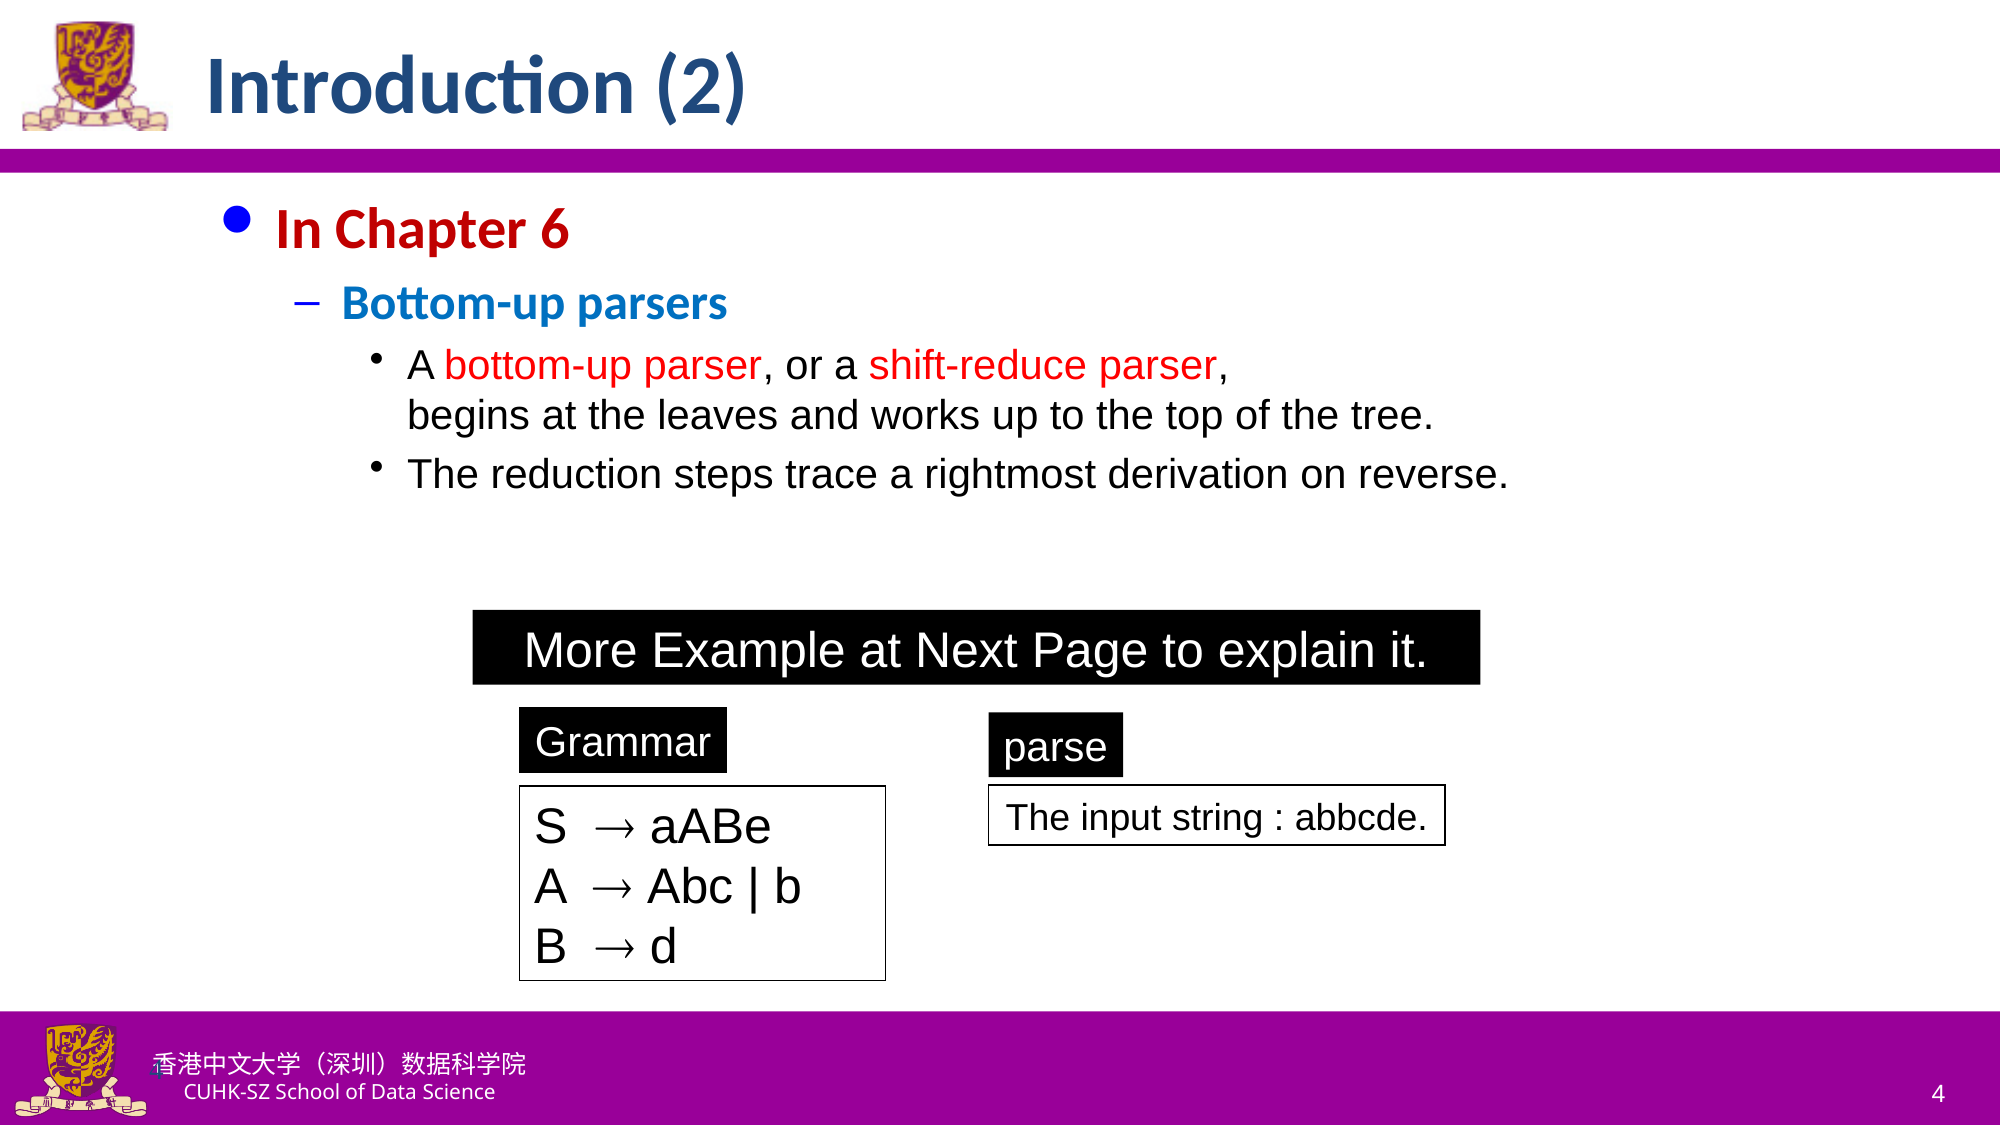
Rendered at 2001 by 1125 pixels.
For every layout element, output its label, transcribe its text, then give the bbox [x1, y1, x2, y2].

text_box Grammar [520, 707, 727, 773]
text_box parse [988, 712, 1124, 778]
picture [14, 1023, 149, 1117]
slide_number 4 [1493, 1070, 1961, 1125]
picture [21, 20, 173, 131]
text_box More Example at Next Page to explain it. [472, 609, 1481, 685]
text_box S  aABe A  Abc | b B  d [519, 785, 886, 981]
slide_number 4 [133, 1042, 568, 1103]
list In Chapter 6 Bottom-up parsers A bottom-up parser, or a shift-reduce parser, begins at the leaves and works up to the top of the tree. The reduction steps trace a rightmost derivation on reverse. [204, 182, 1781, 548]
title Introduction (2) [190, 23, 1898, 138]
text_box The input string : abbcde. [988, 785, 1446, 845]
